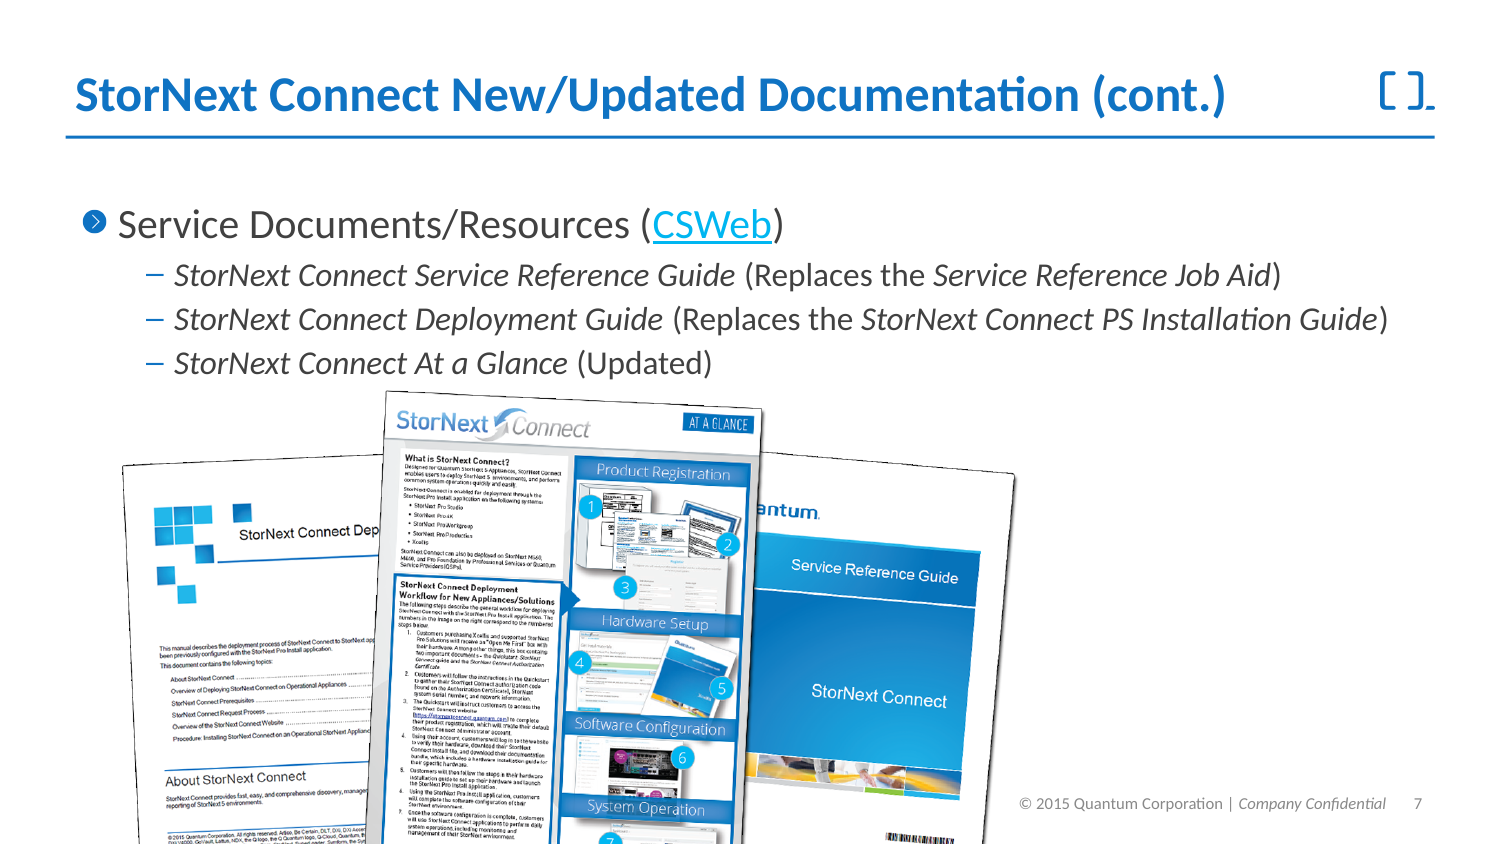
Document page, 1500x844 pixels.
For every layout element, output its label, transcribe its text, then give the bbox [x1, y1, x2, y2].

title StorNext Connect New/Updated Documentation (cont.) [60, 8, 1350, 122]
picture [115, 383, 1019, 844]
picture [1380, 71, 1435, 110]
picture [80, 207, 109, 236]
list Service Documents/Resources (CSWeb) StorNext Connect Service Reference Guide (Replaces the Service Reference Job Aid) StorNext Connect Deployment Guide (Replaces the StorNext Connect PS Installation Guide) StorNext Connect At a Glance (Updated) [65, 196, 1425, 754]
